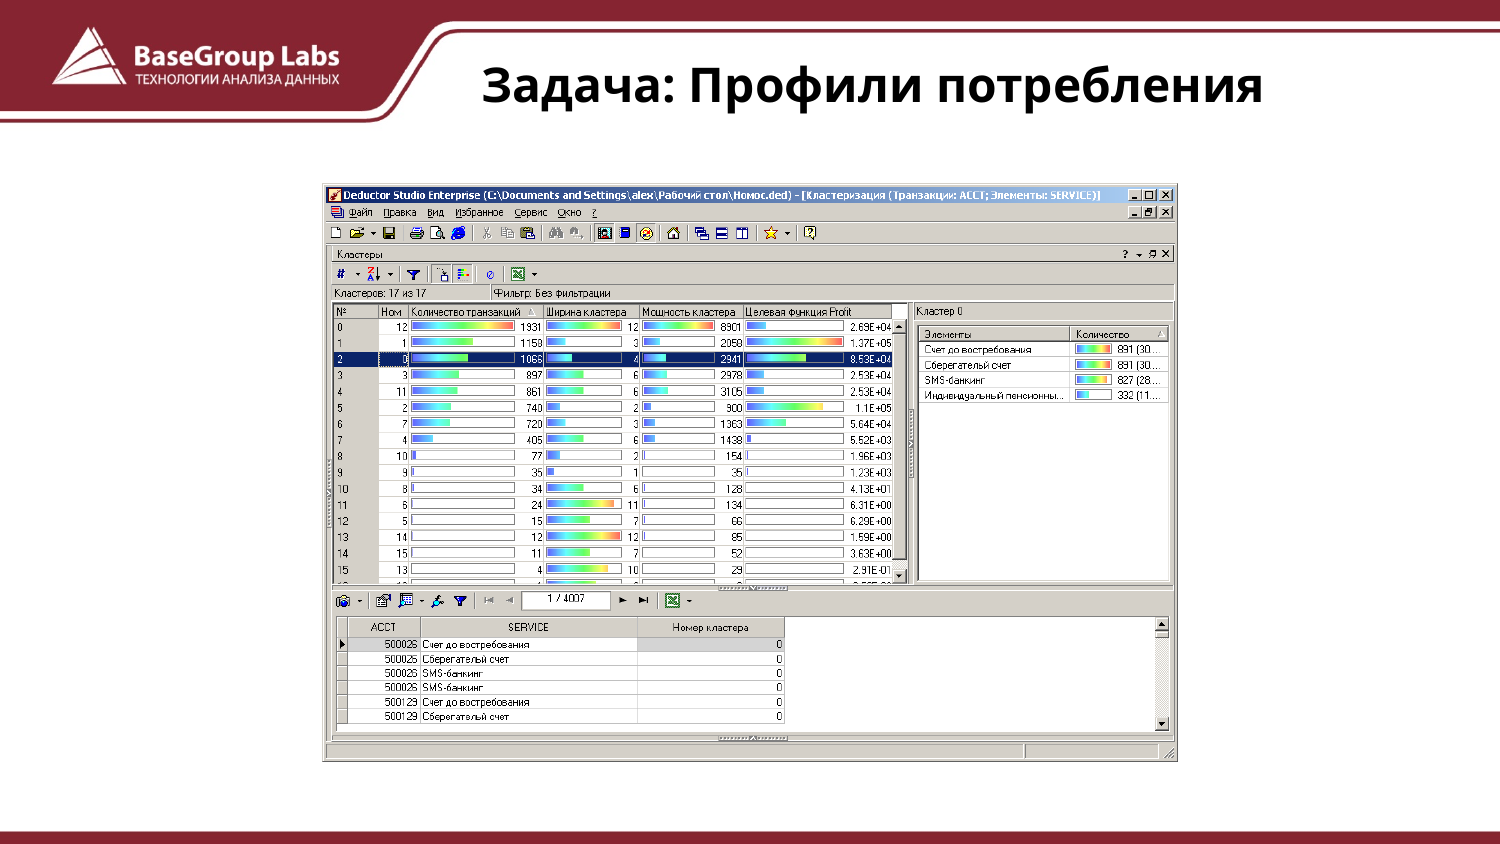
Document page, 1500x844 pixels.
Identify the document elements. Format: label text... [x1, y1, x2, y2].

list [322, 182, 1178, 763]
title Задача: Профили потребления [466, 43, 1463, 124]
picture [0, 0, 1500, 844]
